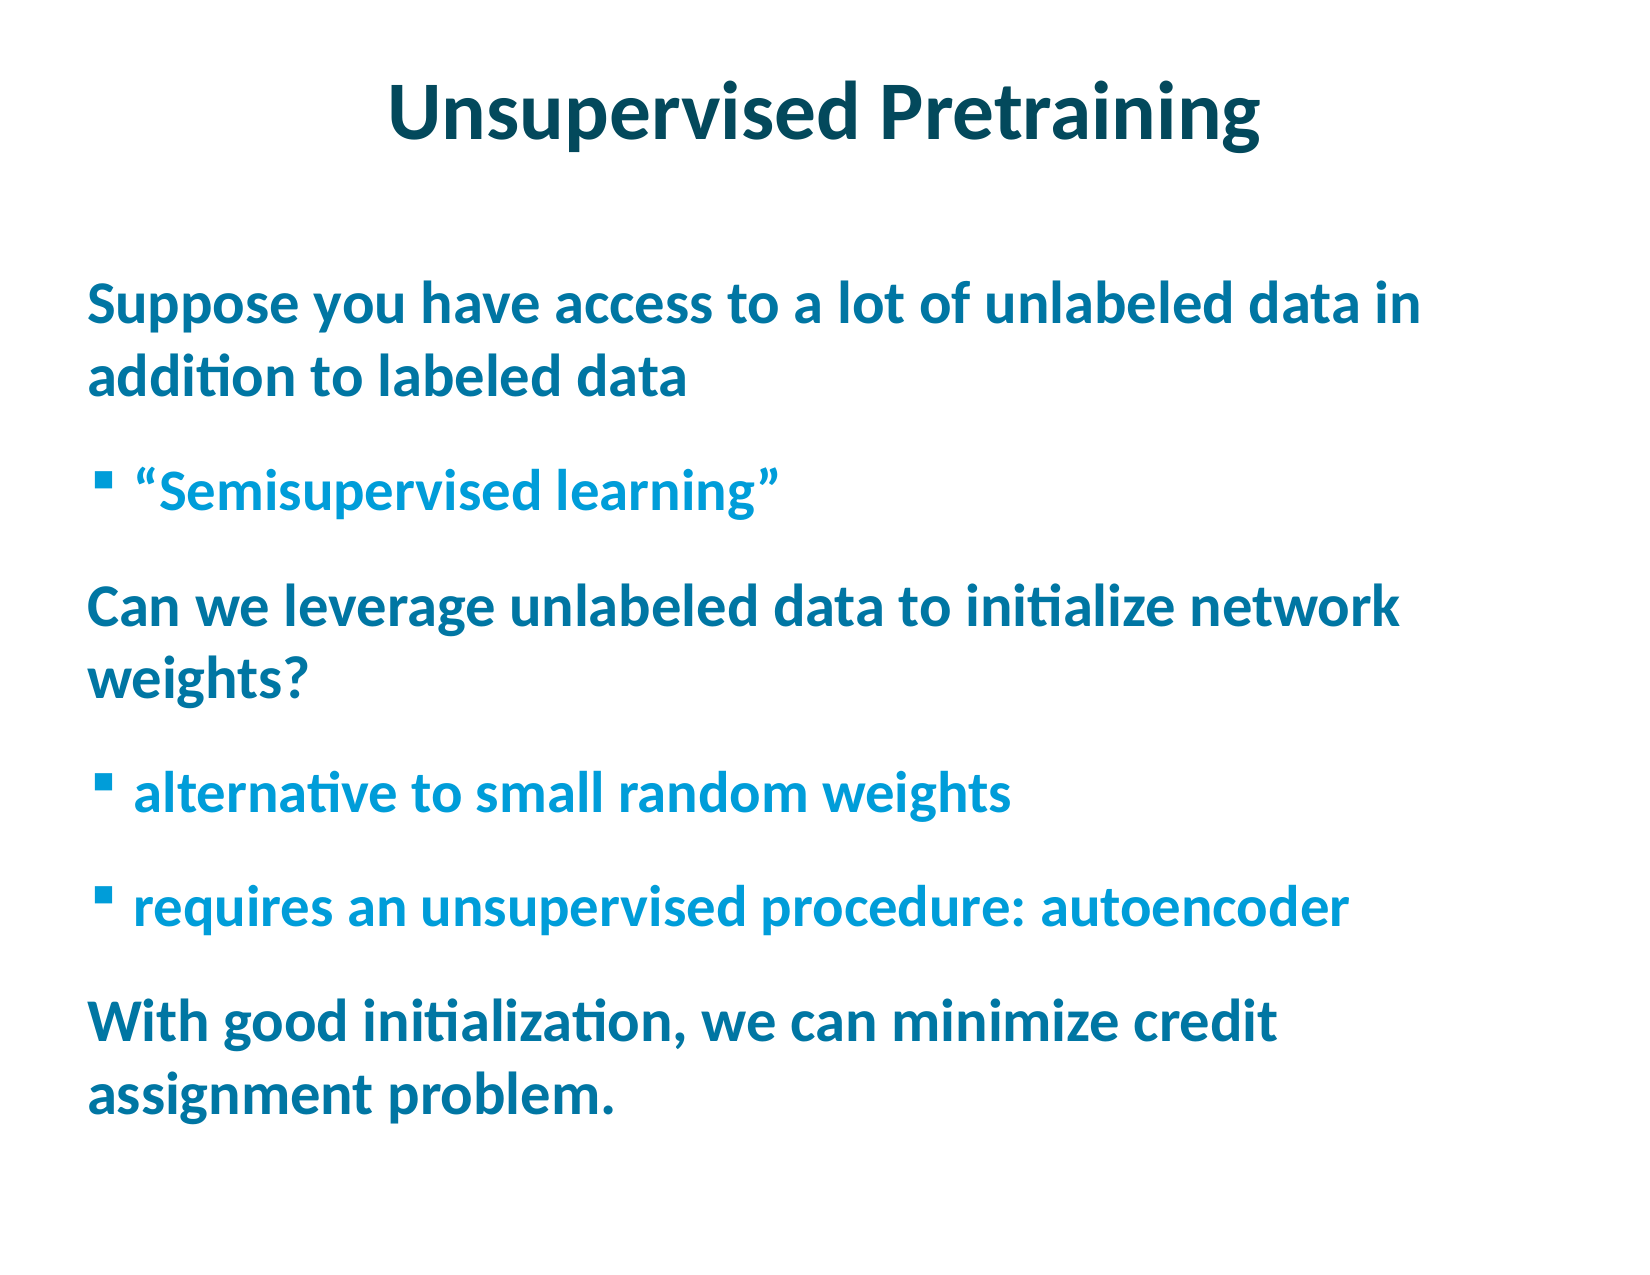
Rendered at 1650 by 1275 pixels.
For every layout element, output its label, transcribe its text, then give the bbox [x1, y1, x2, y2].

title Unsupervised Pretraining [82, 28, 1568, 185]
list Suppose you have access to a lot of unlabeled data in addition to labeled data “Semisupervised learning” Can we leverage unlabeled data to initialize network weights? alternative to small random weights requires an unsupervised procedure: autoencoder With good initialization, we can minimize credit assignment problem. [54, 254, 1568, 1139]
